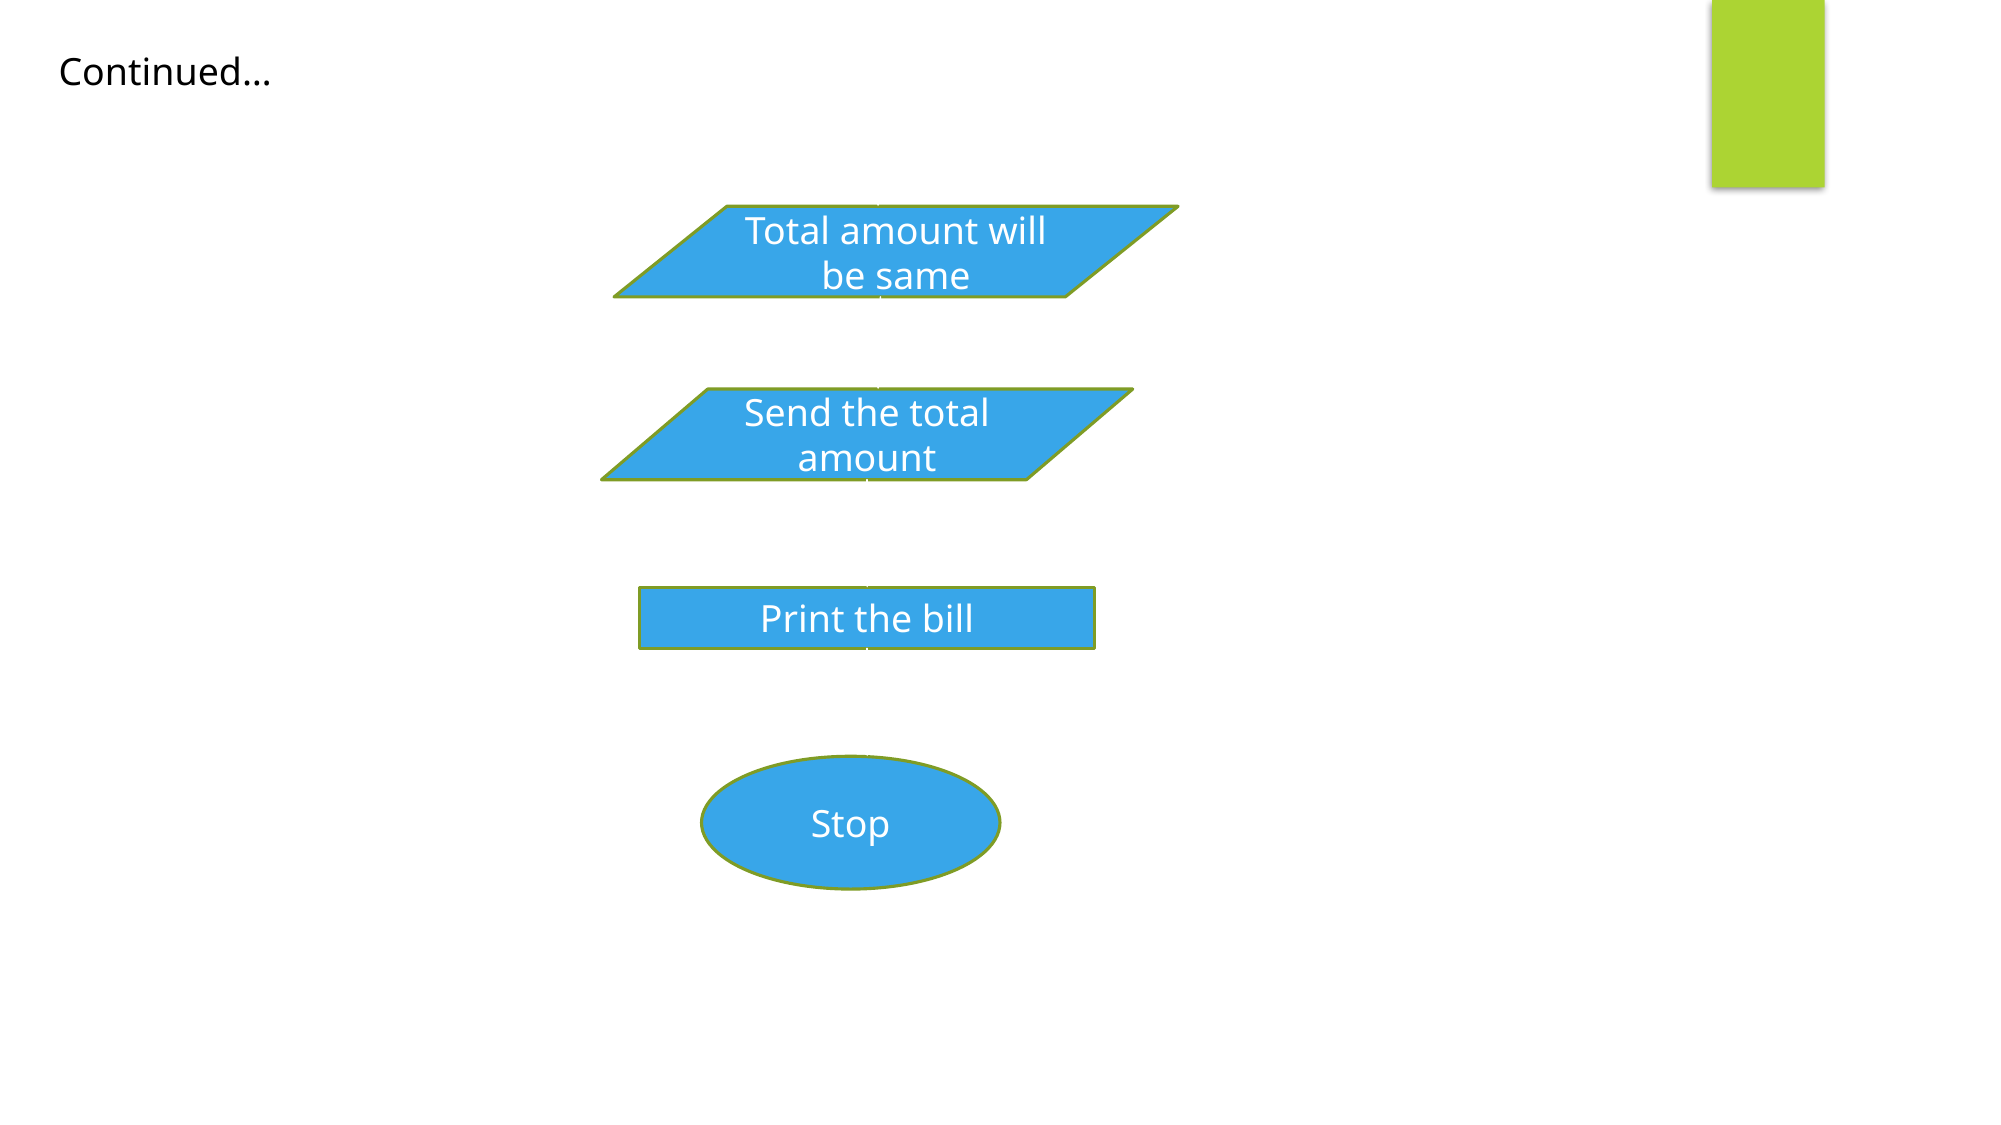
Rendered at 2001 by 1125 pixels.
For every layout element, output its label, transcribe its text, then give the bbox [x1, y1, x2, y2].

text_box Stop [699, 754, 1002, 891]
text_box Send the total amount [600, 387, 1135, 482]
text_box Continued… [43, 40, 500, 101]
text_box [877, 296, 881, 390]
text_box Total amount will be same [612, 204, 1180, 299]
text_box Print the bill [638, 586, 1096, 650]
